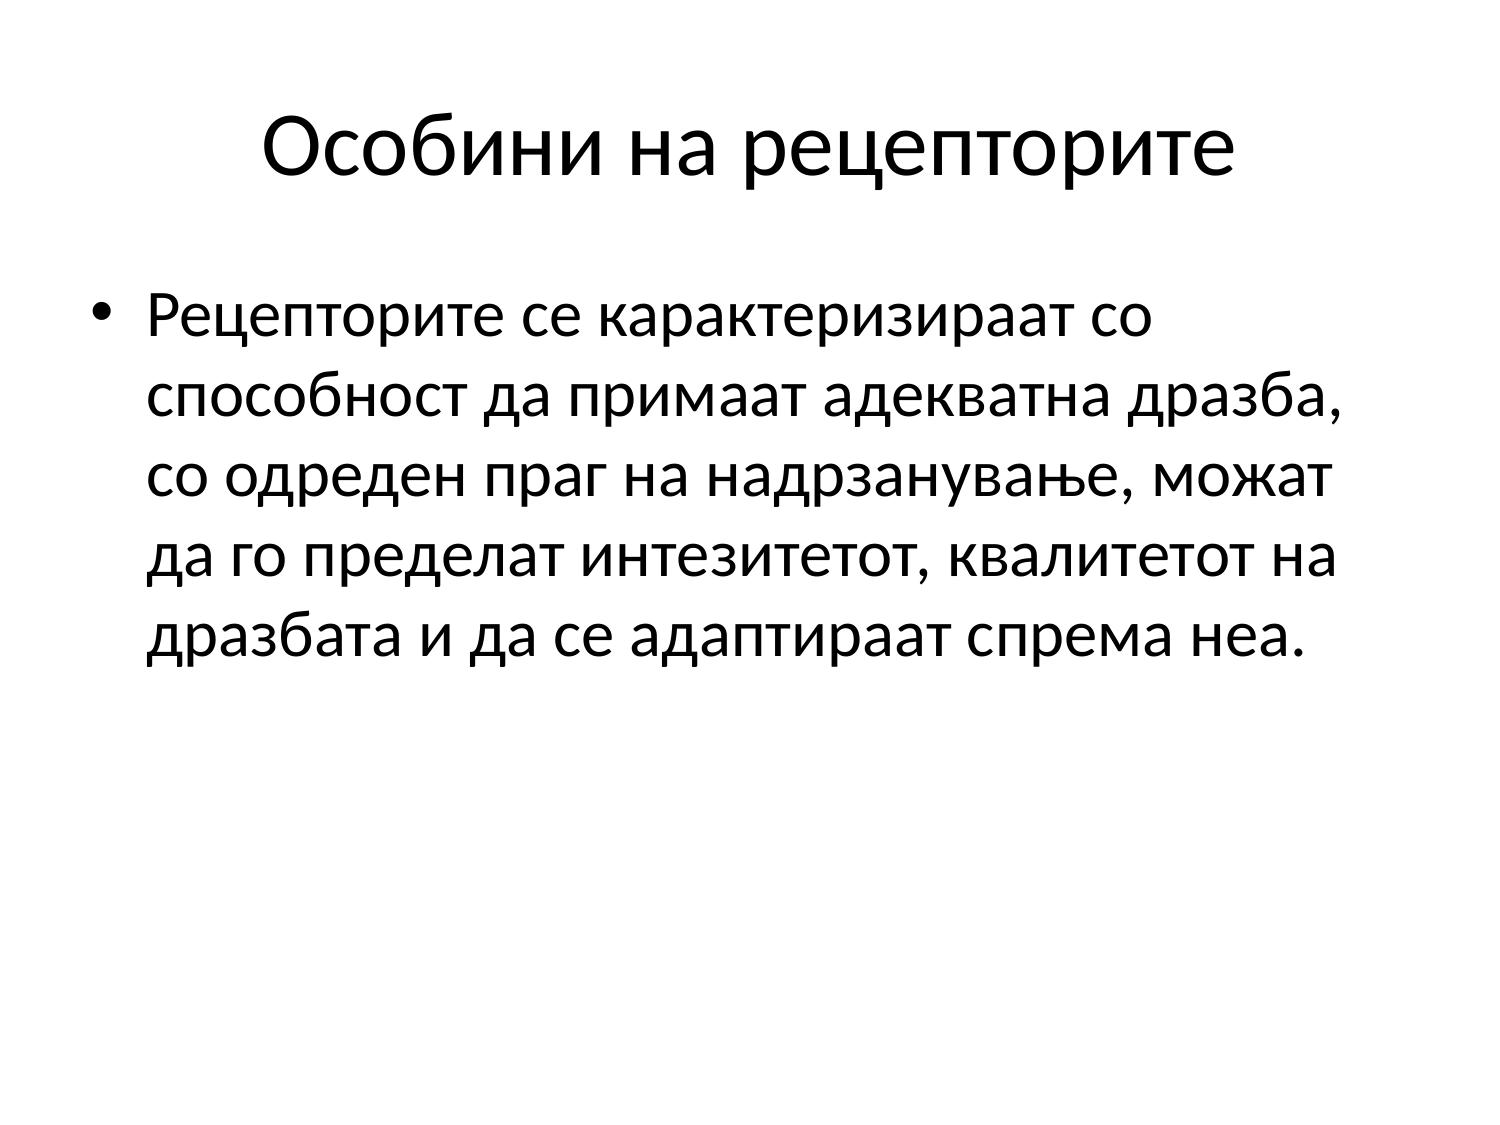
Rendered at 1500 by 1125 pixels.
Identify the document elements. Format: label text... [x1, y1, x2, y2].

list Рецепторите се карактеризираат со способност да примаат адекватна дразба, со одреден праг на надрзанување, можат да го пределат интезитетот, квалитетот на дразбата и да се адаптираат спрема неа. [75, 262, 1425, 1005]
title Особини на рецепторите [75, 45, 1425, 233]
